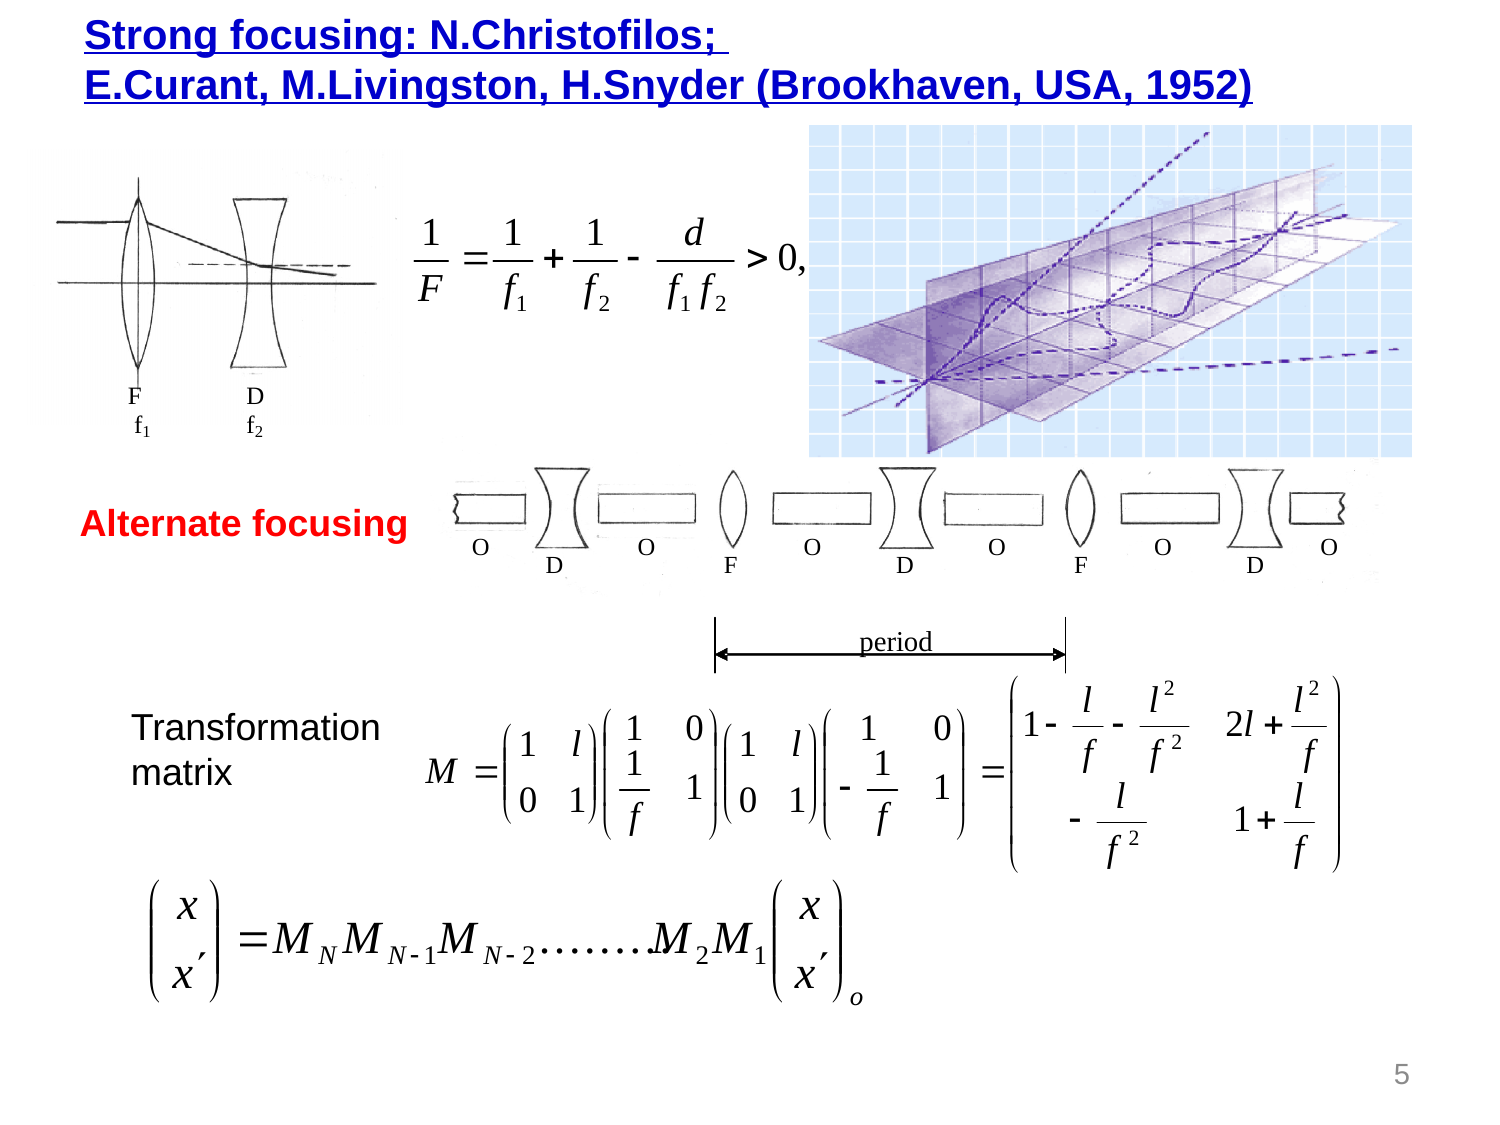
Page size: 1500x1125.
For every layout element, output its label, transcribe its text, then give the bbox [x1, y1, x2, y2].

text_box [141, 872, 872, 1015]
picture [808, 125, 1412, 459]
text_box Alternate focusing [64, 491, 425, 552]
text_box Strong focusing: N.Christofilos; E.Curant, M.Livingston, H.Snyder (Brookhaven, USA, 1952)‏ [69, 0, 1268, 116]
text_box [418, 668, 1350, 881]
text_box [17, 148, 418, 450]
text_box Transformation matrix [116, 695, 397, 801]
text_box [407, 207, 803, 321]
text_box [430, 432, 1392, 684]
slide_number 5 [1074, 1042, 1425, 1103]
